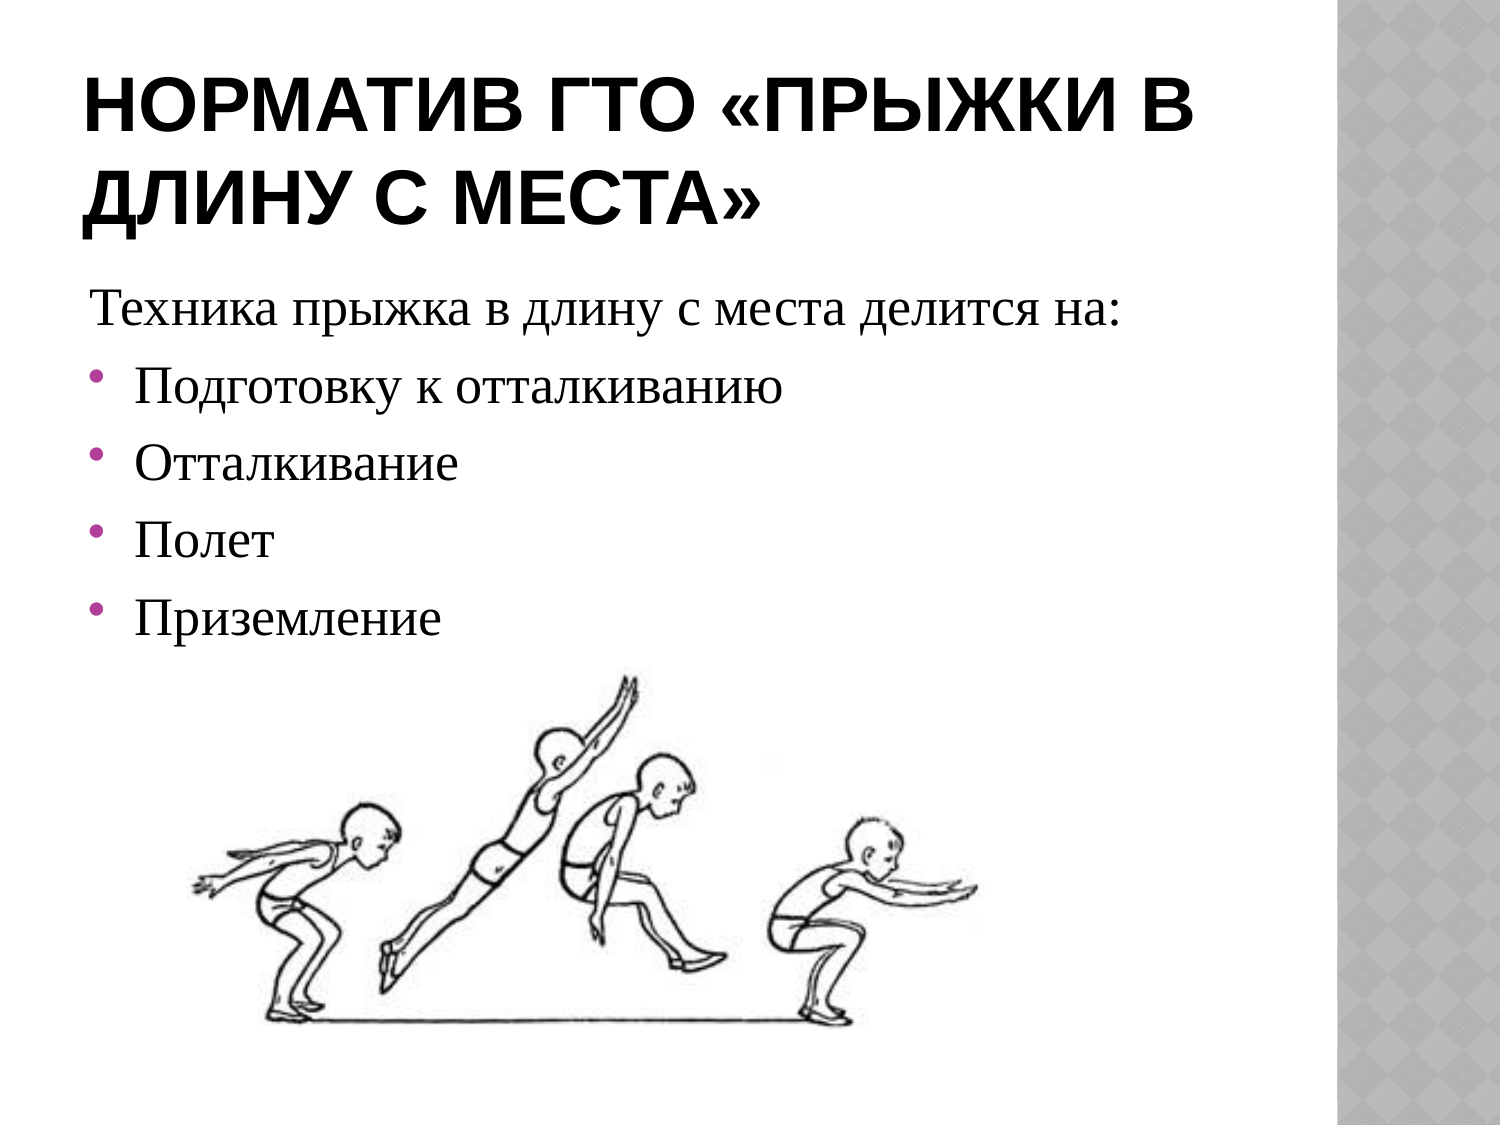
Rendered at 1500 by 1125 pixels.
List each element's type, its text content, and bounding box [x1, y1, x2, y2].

title Норматив ГТО «прыжки в длину с места» [75, 52, 1263, 240]
picture [186, 667, 985, 1031]
list Техника прыжка в длину с места делится на: Подготовку к отталкиванию Отталкивание Полет Приземление [75, 264, 1263, 1059]
